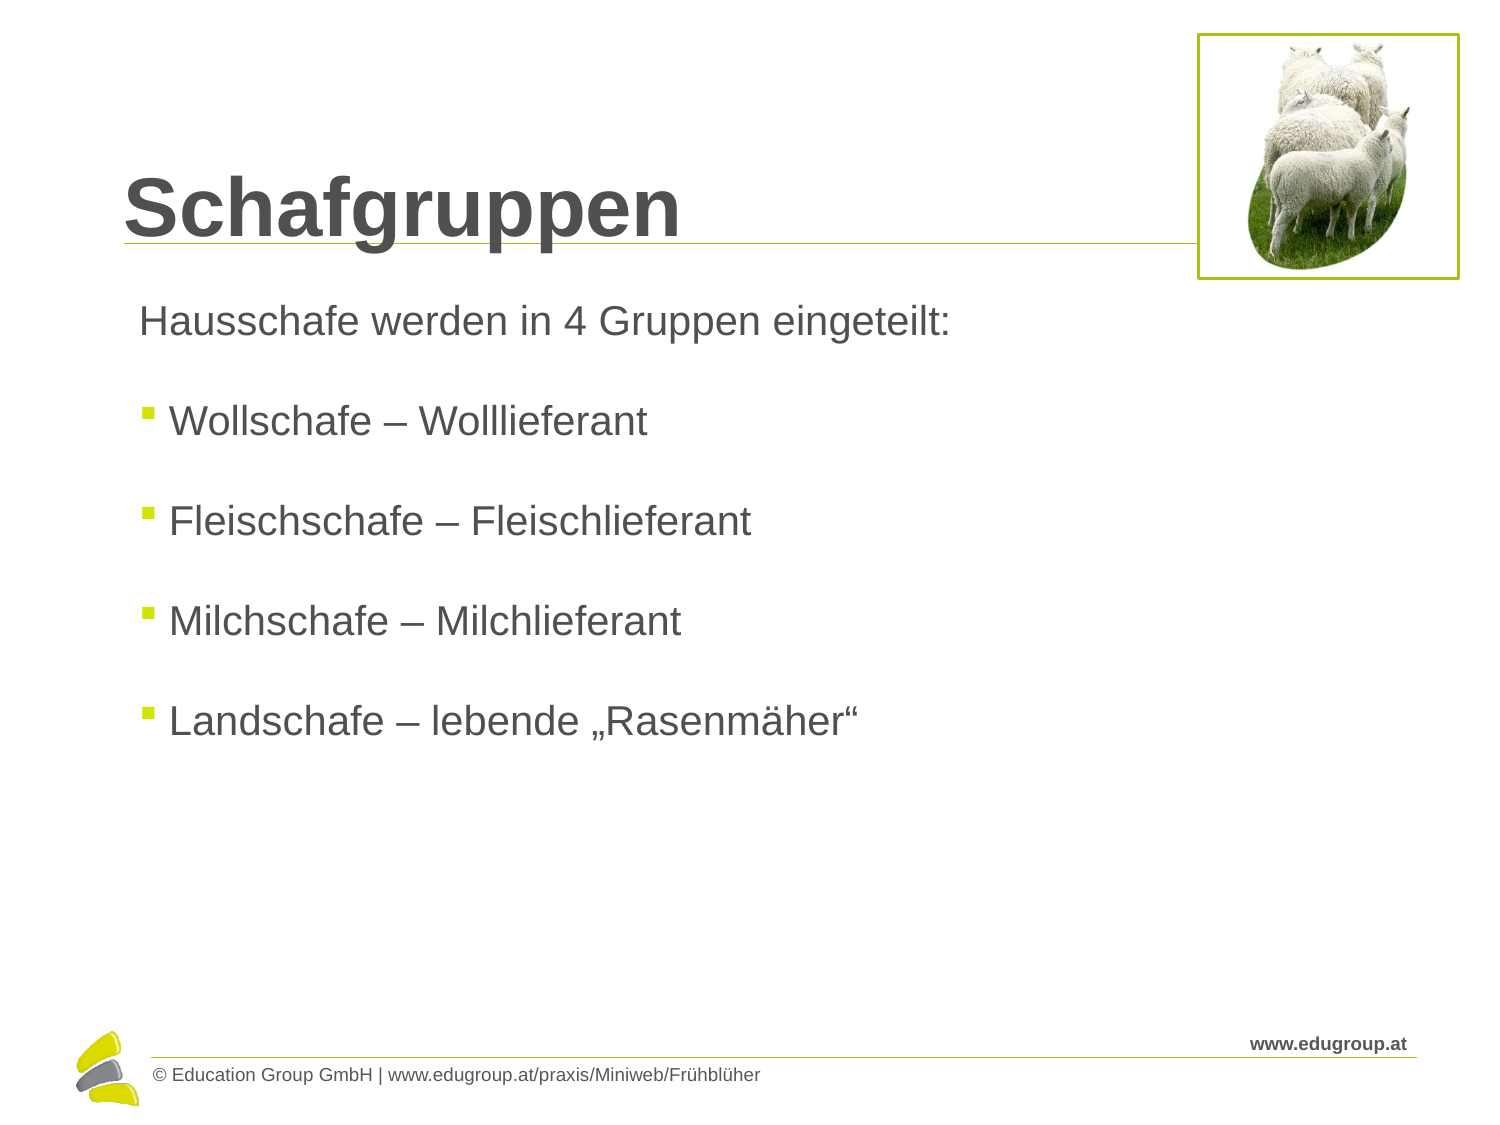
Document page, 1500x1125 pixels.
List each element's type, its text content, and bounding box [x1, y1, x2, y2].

list Hausschafe werden in 4 Gruppen eingeteilt: Wollschafe – Wolllieferant Fleischschafe – Fleischlieferant Milchschafe – Milchlieferant Landschafe – lebende „Rasenmäher“ [123, 286, 1388, 965]
picture [1246, 42, 1411, 271]
picture [76, 1031, 139, 1106]
text_box [1197, 33, 1461, 281]
title Schafgruppen [123, 66, 1197, 254]
